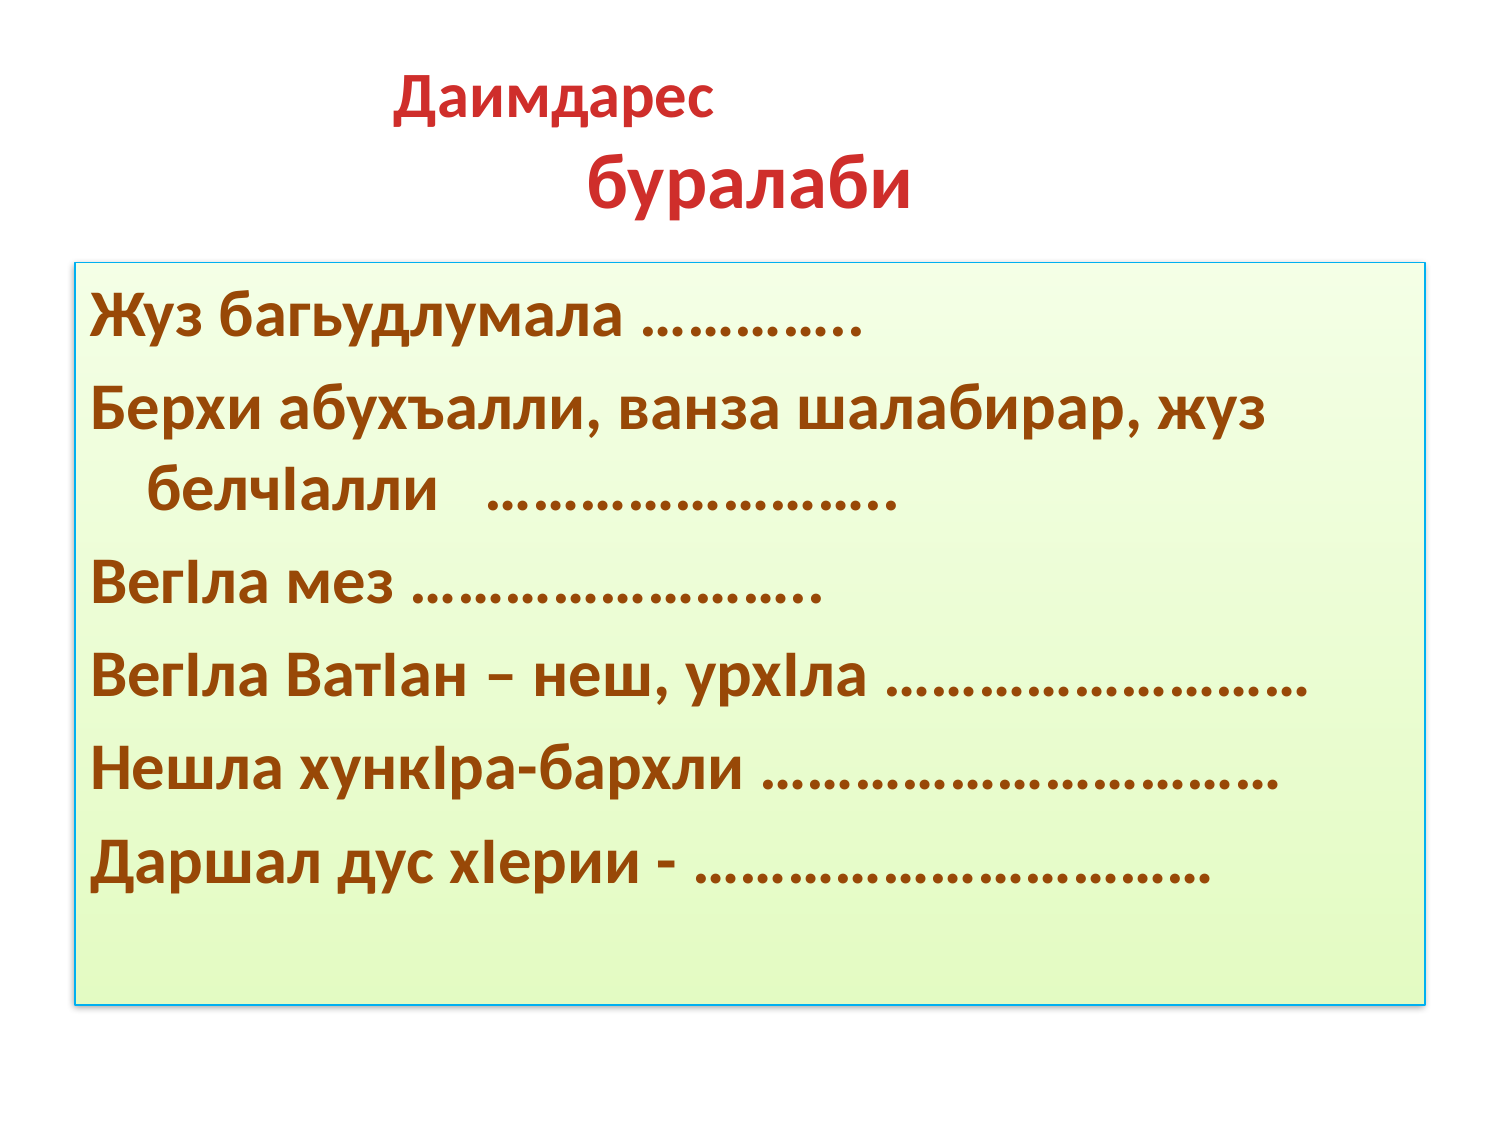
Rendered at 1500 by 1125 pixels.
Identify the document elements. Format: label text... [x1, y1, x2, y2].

list Жуз багьудлумала ………….. Берхи абухъалли, ванза шалабирар, жуз белчIалли …………………….. ВегIла мез …………………….. ВегIла ВатIан – неш, урхIла ……………………… Нешла хункIра-бархли …………………………… Даршал дус хIерии - …………………………… [74, 262, 1426, 1006]
title Даимдарес буралаби [75, 45, 1425, 233]
